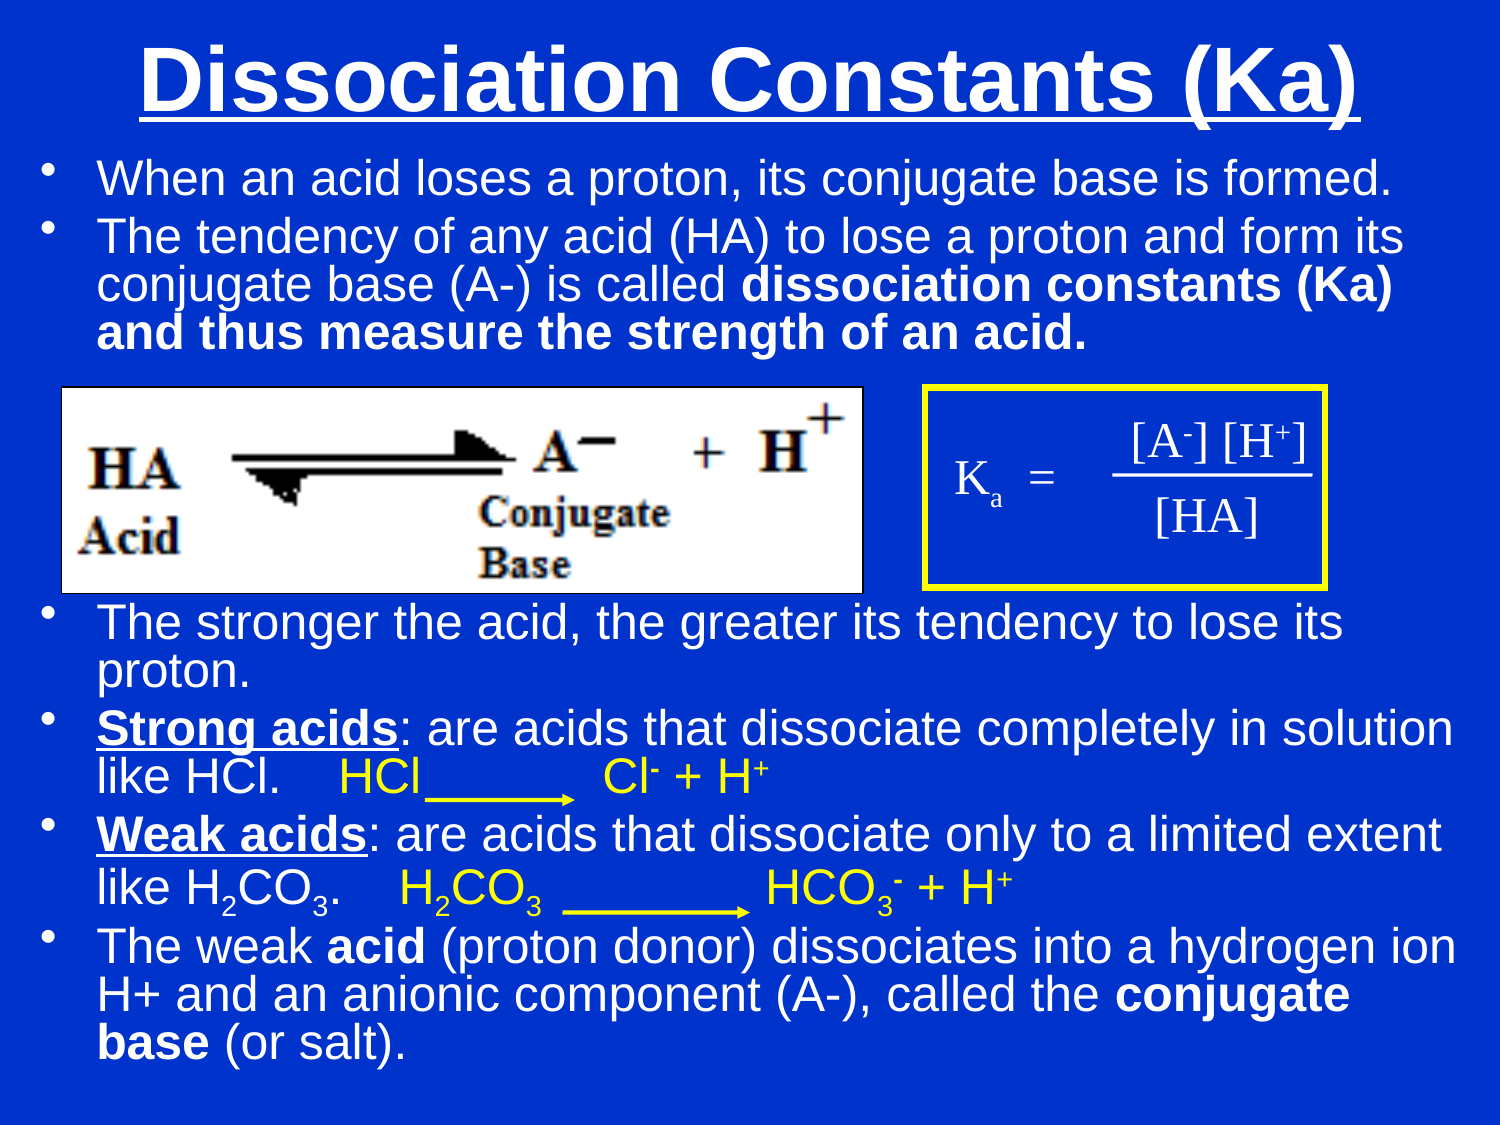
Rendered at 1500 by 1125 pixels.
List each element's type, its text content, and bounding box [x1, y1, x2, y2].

picture [62, 387, 863, 594]
text_box [924, 387, 1325, 588]
title Dissociation Constants (Ka) [75, 0, 1425, 149]
text_box [562, 906, 751, 919]
text_box [424, 793, 575, 807]
list When an acid loses a proton, its conjugate base is formed. The tendency of any acid (HA) to lose a proton and form its conjugate base (A-) is called dissociation constants (Ka) and thus measure the strength of an acid. The stronger the acid, the greater its tendency to lose its proton. Strong acids: are acids that dissociate completely in solution like HCl. HCl Cl- + H+ Weak acids: are acids that dissociate only to a limited extent like H2CO3. H2CO3 HCO3- + H+ The weak acid (proton donor) dissociates into a hydrogen ion H+ and an anionic component (A-), called the conjugate base (or salt). [24, 149, 1488, 1100]
